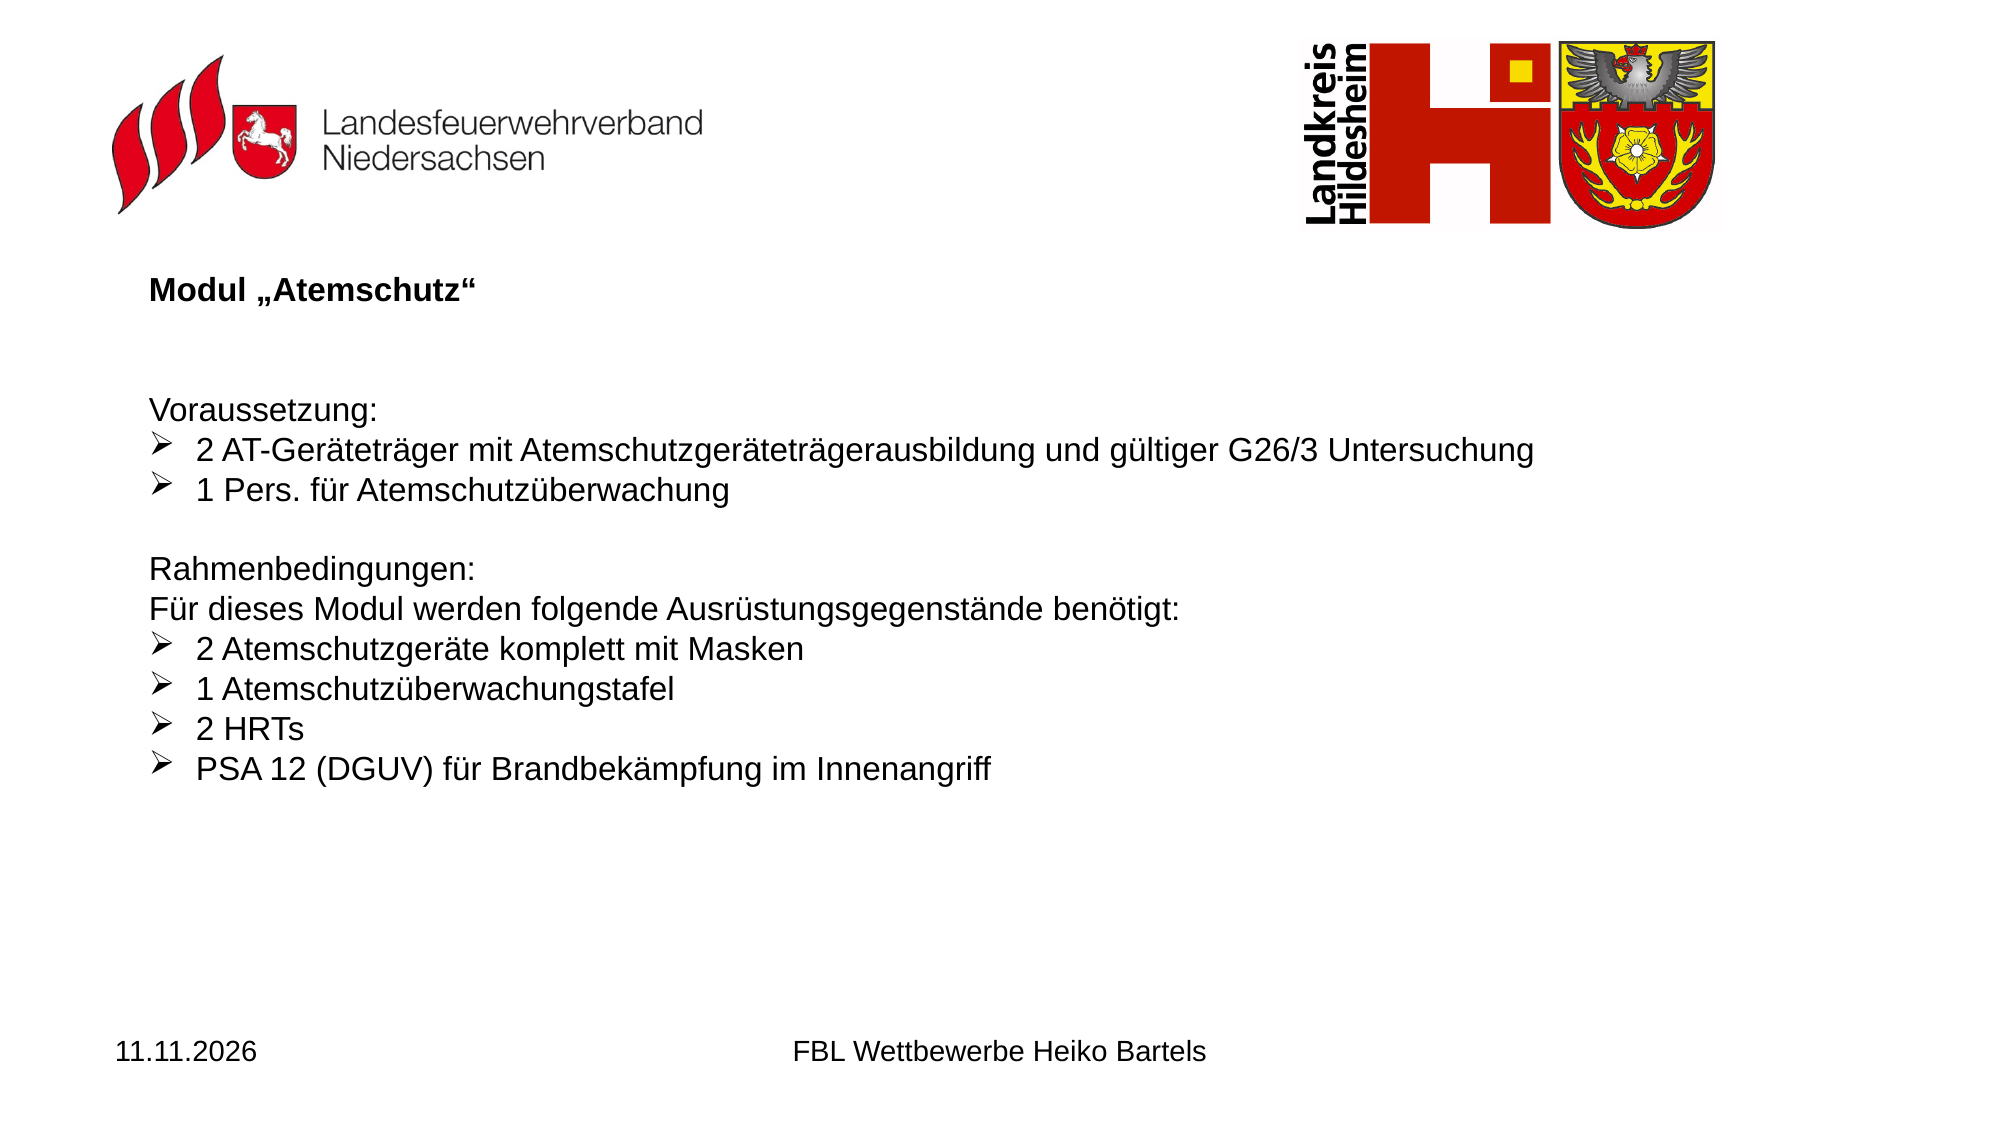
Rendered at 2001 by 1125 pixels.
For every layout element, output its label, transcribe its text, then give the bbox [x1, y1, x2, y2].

picture [1299, 37, 1724, 233]
text_box Modul „Atemschutz“ Voraussetzung: 2 AT-Geräteträger mit Atemschutzgeräteträgerausbildung und gültiger G26/3 Untersuchung 1 Pers. für Atemschutzüberwachung Rahmenbedingungen: Für dieses Modul werden folgende Ausrüstungsgegenstände benötigt: 2 Atemschutzgeräte komplett mit Masken 1 Atemschutzüberwachungstafel 2 HRTs PSA 12 (DGUV) für Brandbekämpfung im Innenangriff [134, 260, 1677, 975]
footer FBL Wettbewerbe Heiko Bartels [683, 1024, 1317, 1103]
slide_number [99, 1024, 567, 1103]
picture [112, 54, 703, 216]
